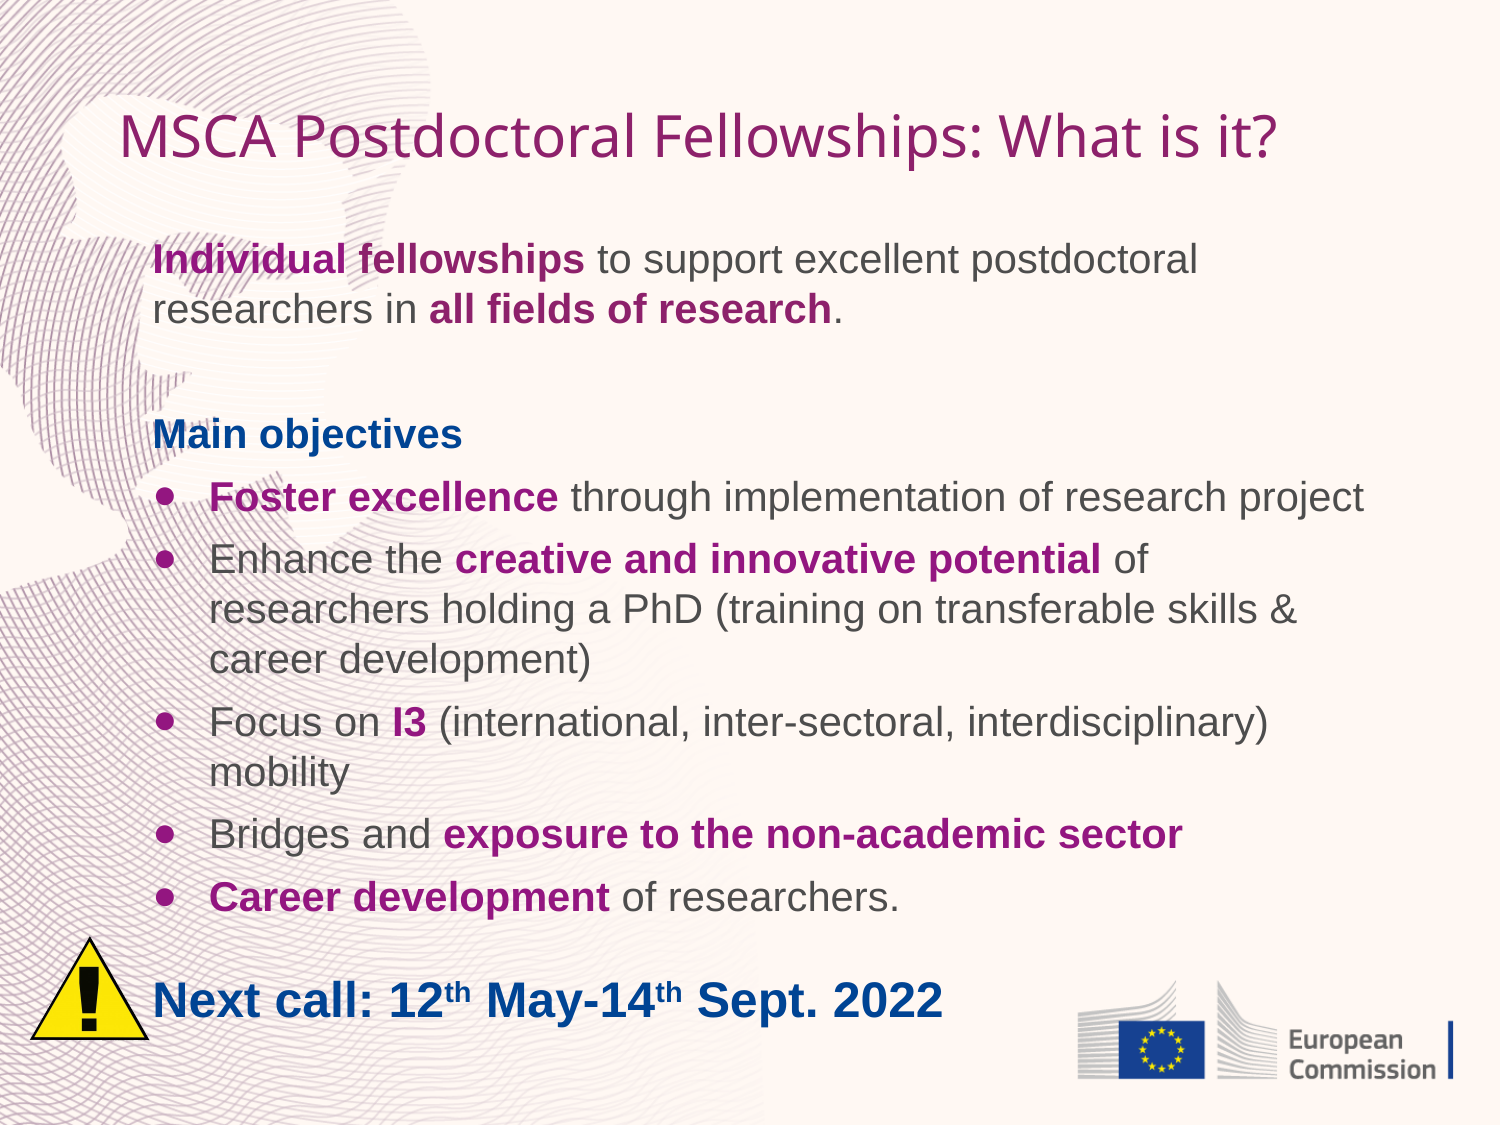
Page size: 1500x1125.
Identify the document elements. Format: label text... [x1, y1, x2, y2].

text_box Individual fellowships to support excellent postdoctoral researchers in all fields of research. Main objectives Foster excellence through implementation of research project Enhance the creative and innovative potential of researchers holding a PhD (training on transferable skills & career development) Focus on I3 (international, inter-sectoral, interdisciplinary) mobility Bridges and exposure to the non-academic sector Career development of researchers. Next call: 12th May-14th Sept. 2022 [137, 224, 1385, 1100]
title MSCA Postdoctoral Fellowships: What is it? [103, 59, 1397, 219]
picture [0, 0, 1500, 1125]
